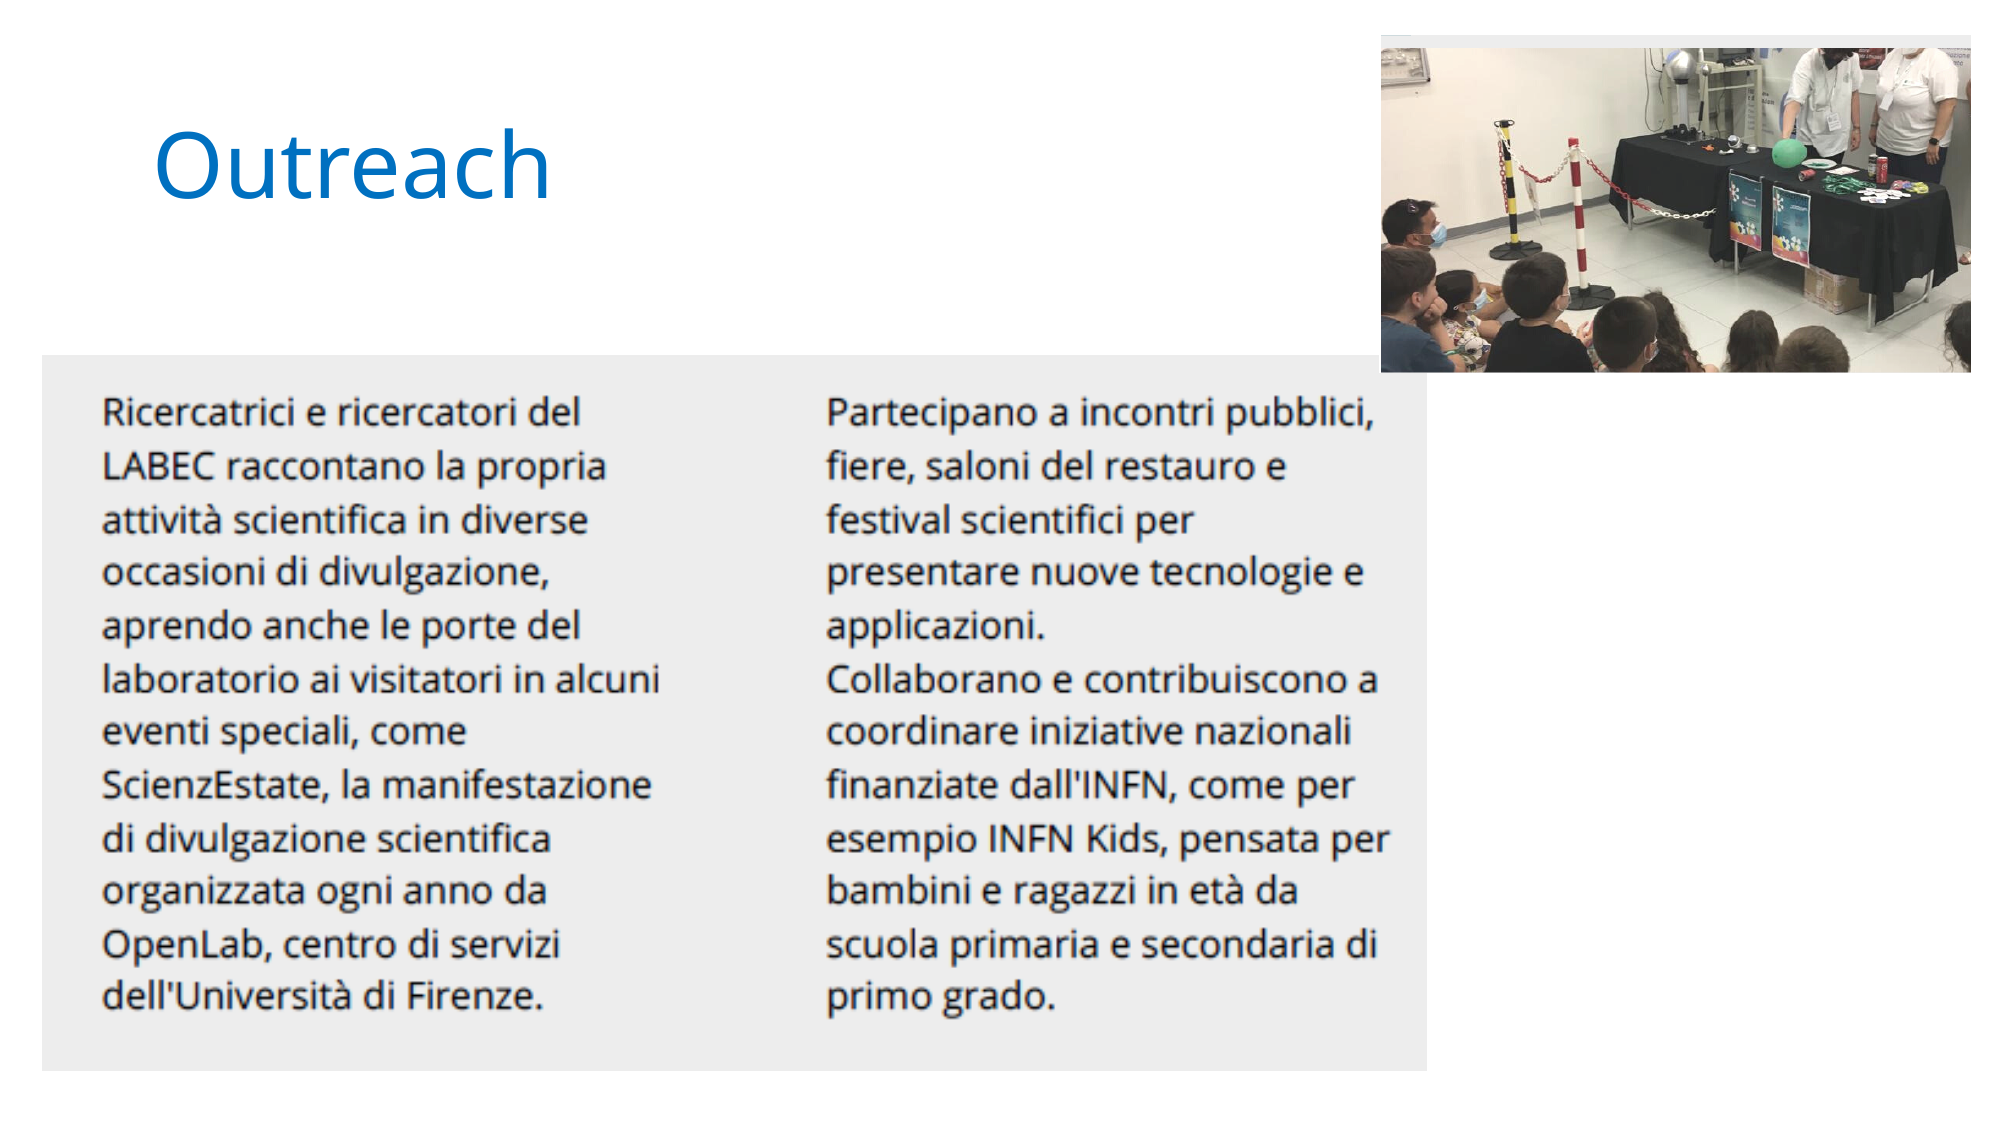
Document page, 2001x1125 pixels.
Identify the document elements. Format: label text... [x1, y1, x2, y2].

picture [42, 35, 1971, 1071]
title Outreach [137, 59, 1379, 278]
